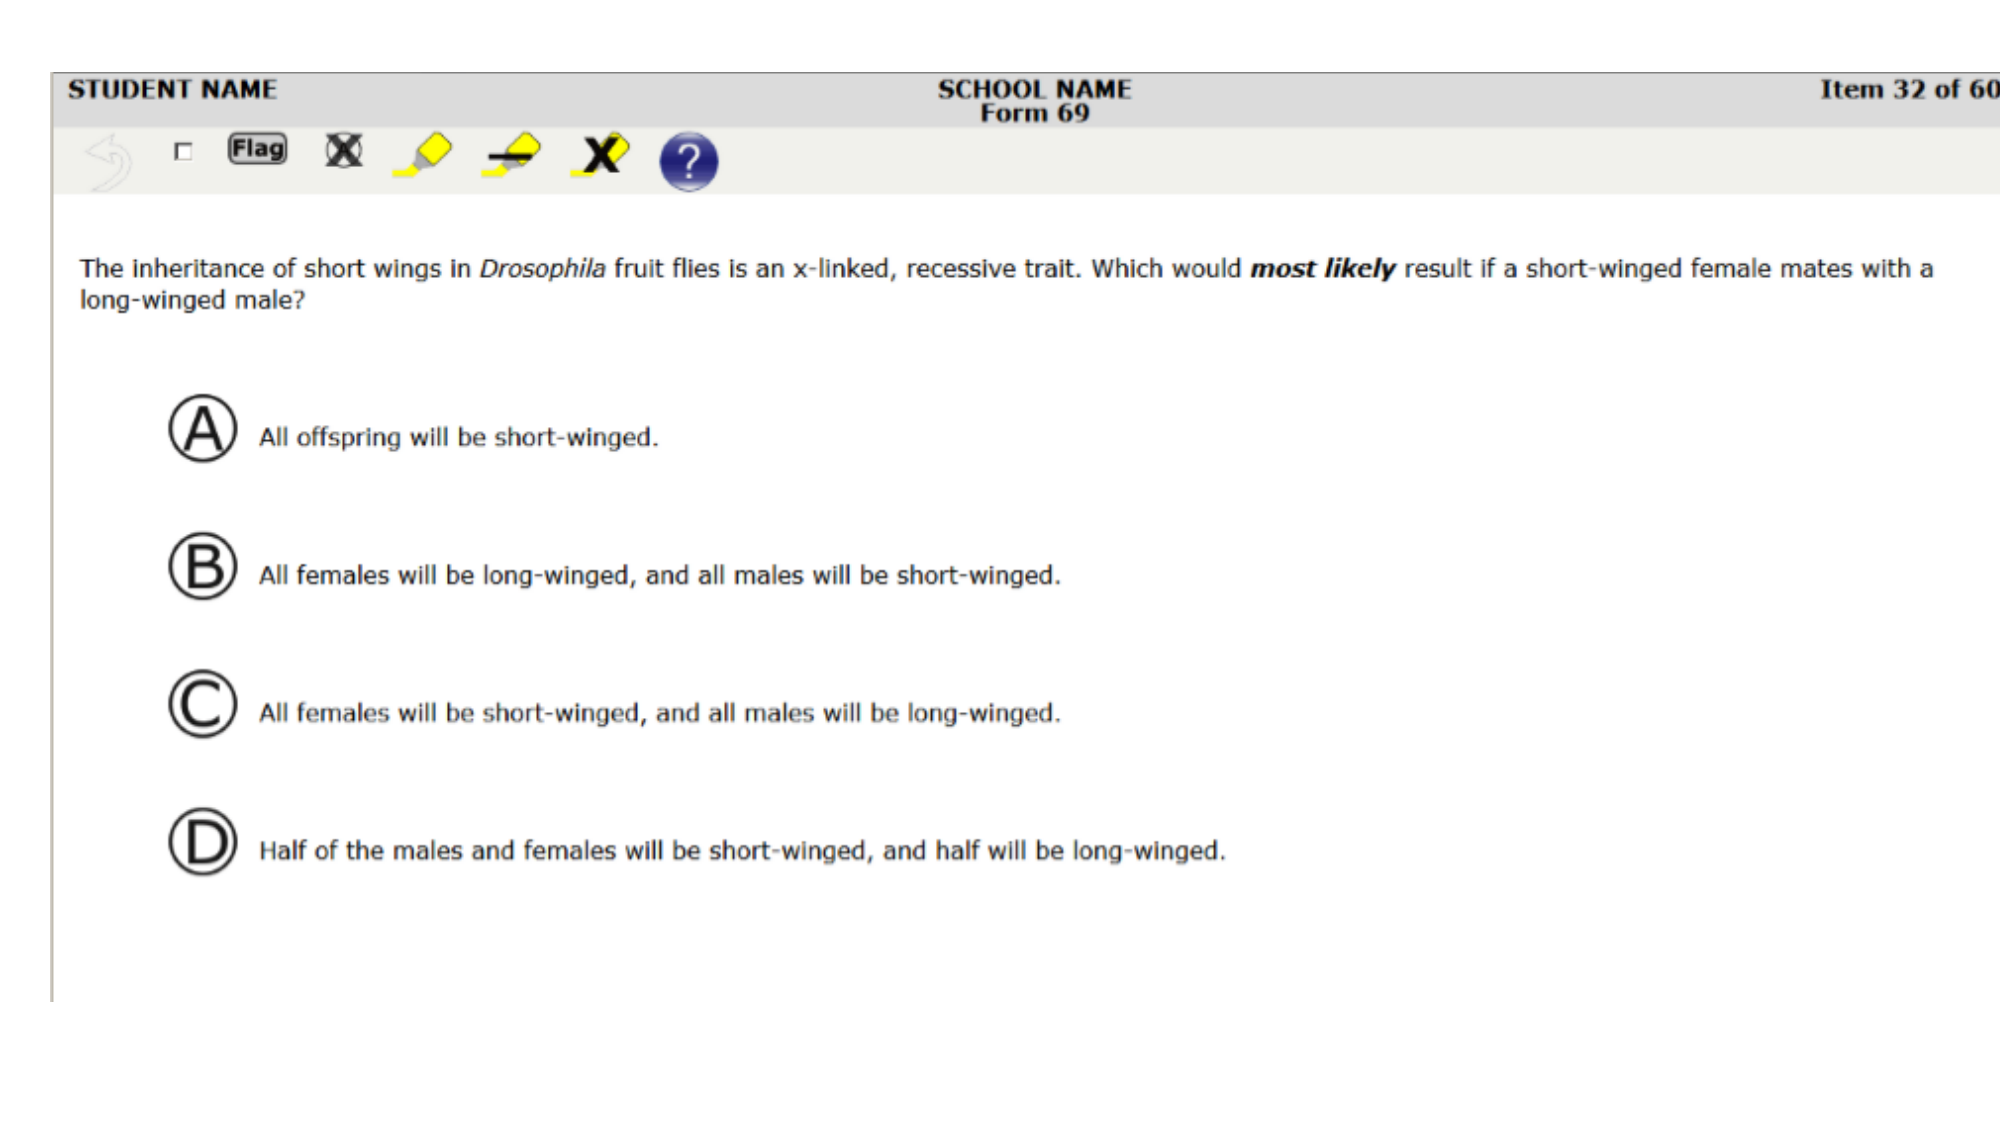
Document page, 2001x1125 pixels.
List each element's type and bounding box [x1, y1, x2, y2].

picture [50, 72, 2000, 1003]
